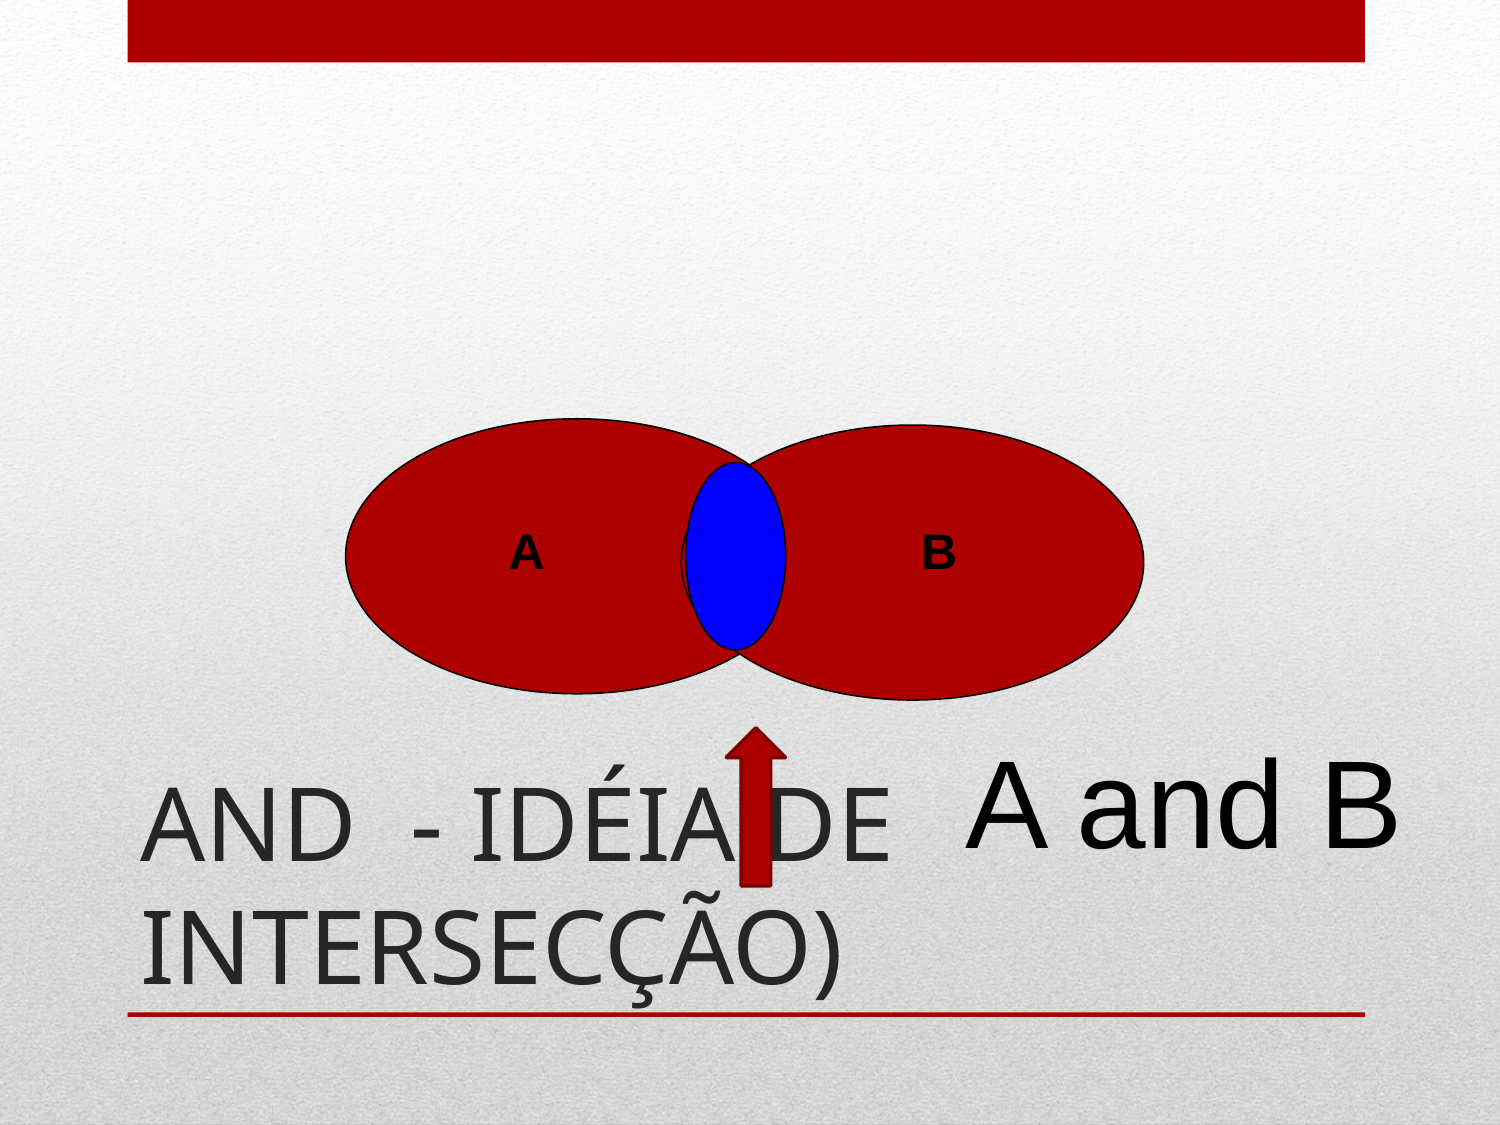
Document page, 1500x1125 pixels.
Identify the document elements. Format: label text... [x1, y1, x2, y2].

text_box [724, 726, 788, 888]
text_box [345, 418, 749, 694]
text_box A [493, 512, 594, 588]
text_box [681, 531, 692, 604]
text_box B [906, 512, 1007, 588]
text_box [734, 425, 1144, 701]
title AND - IDÉIA DE INTERSECÇÃO) [125, 750, 950, 1013]
text_box [685, 462, 786, 650]
text_box A and B [950, 715, 1471, 1031]
